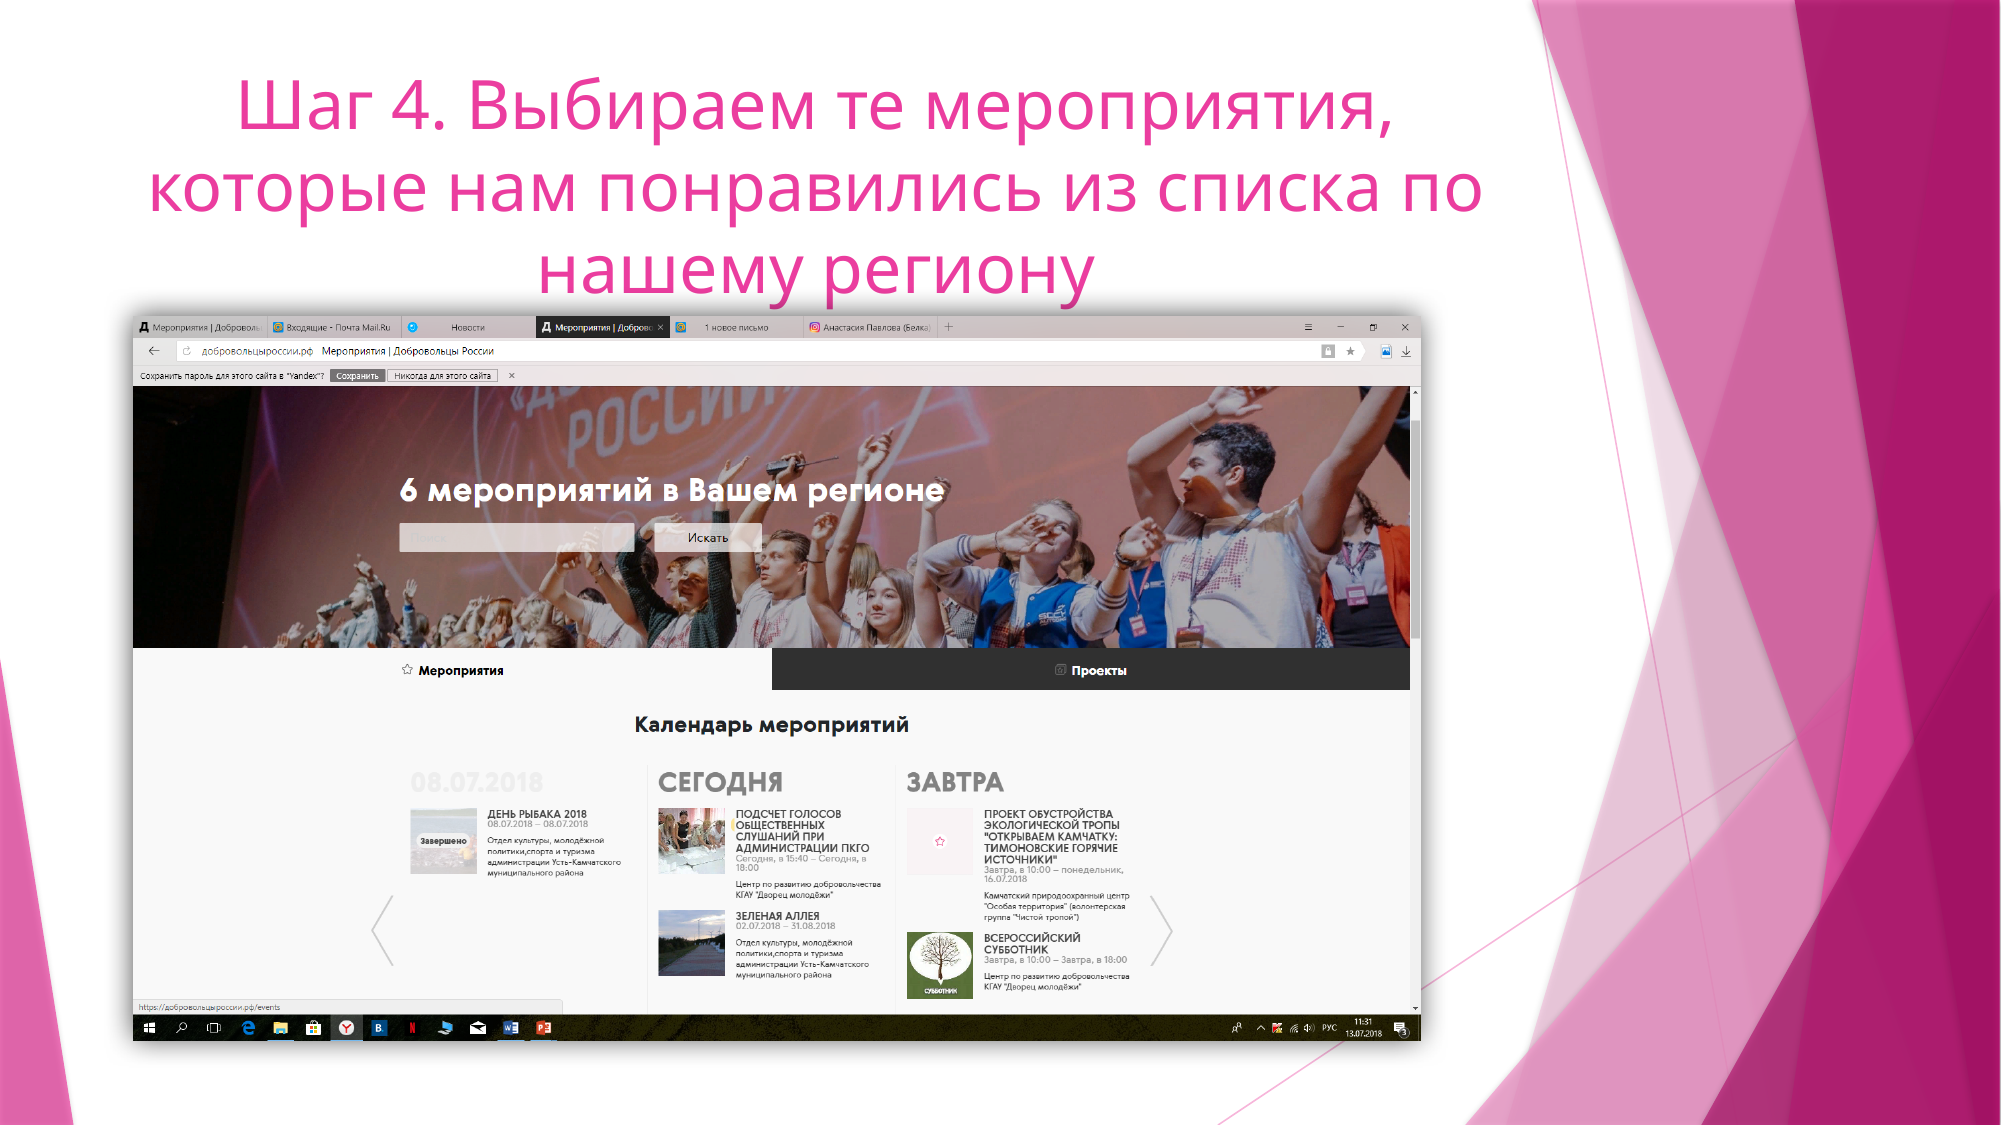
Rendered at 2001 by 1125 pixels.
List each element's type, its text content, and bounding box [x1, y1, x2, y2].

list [133, 316, 1421, 1041]
title Шаг 4. Выбираем те мероприятия, которые нам понравились из списка по нашему региону [111, 53, 1522, 317]
